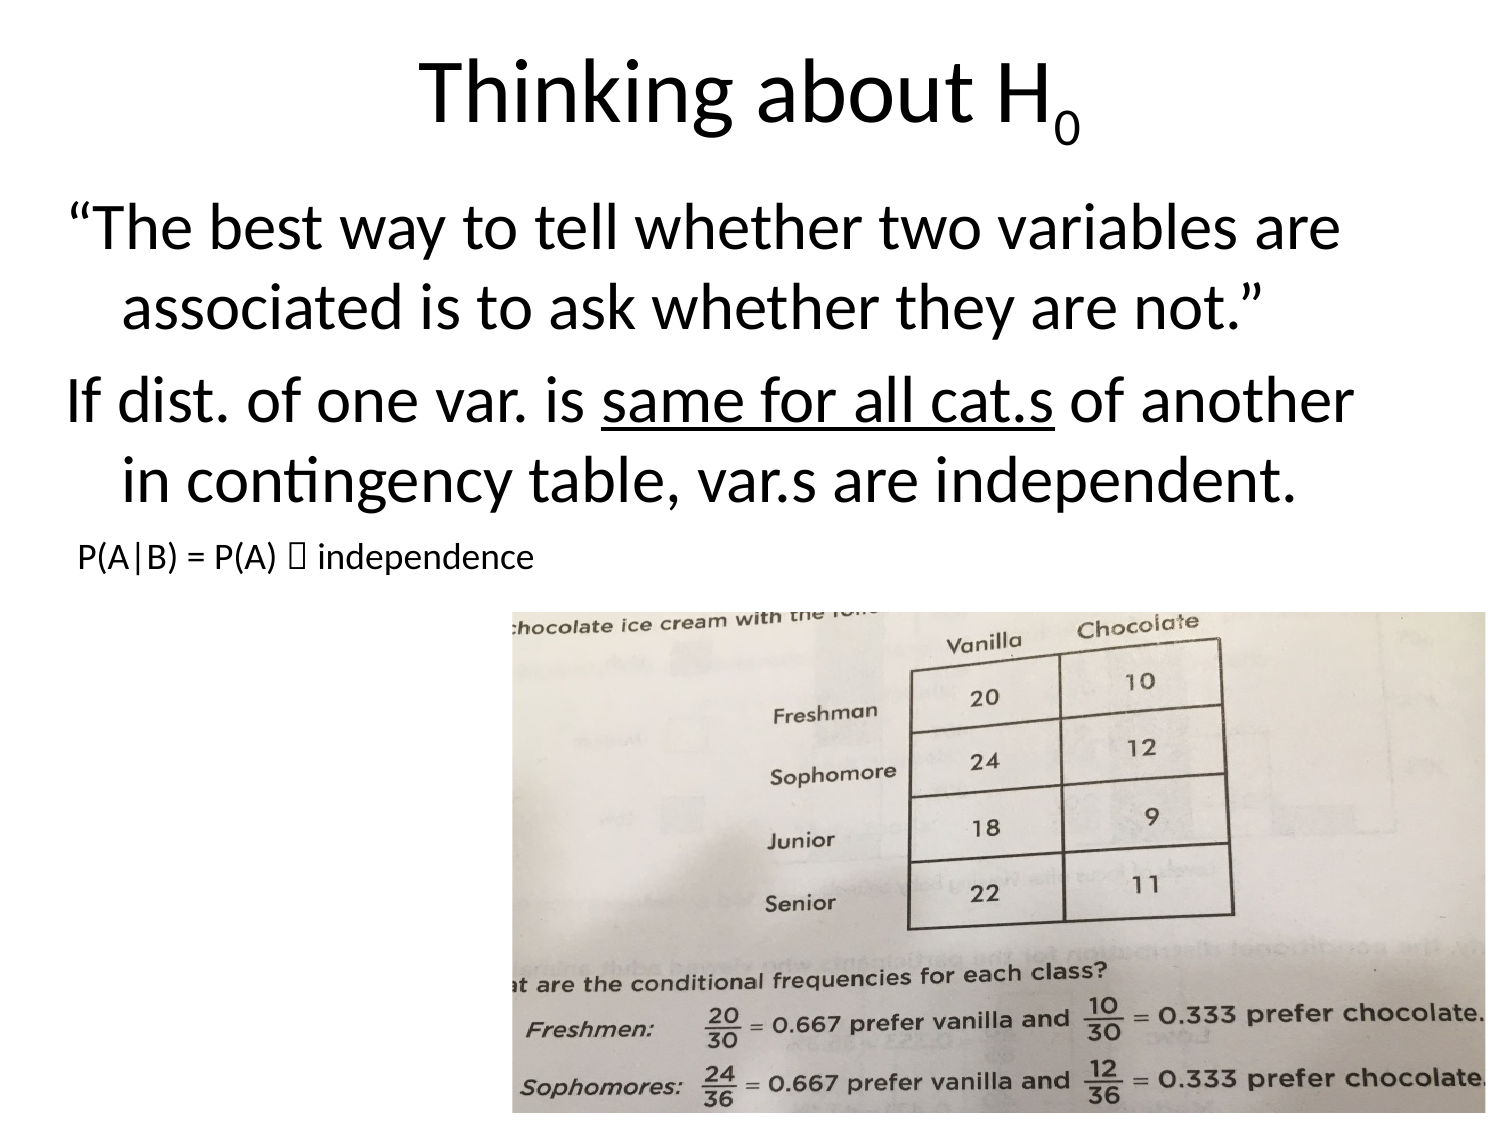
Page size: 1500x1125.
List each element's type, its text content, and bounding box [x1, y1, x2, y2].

list “The best way to tell whether two variables are associated is to ask whether they are not.” If dist. of one var. is same for all cat.s of another in contingency table, var.s are independent. [50, 174, 1425, 1005]
title Thinking about H0 [75, 0, 1425, 174]
text_box P(A|B) = P(A)  independence [62, 524, 700, 585]
picture [512, 612, 1486, 1113]
